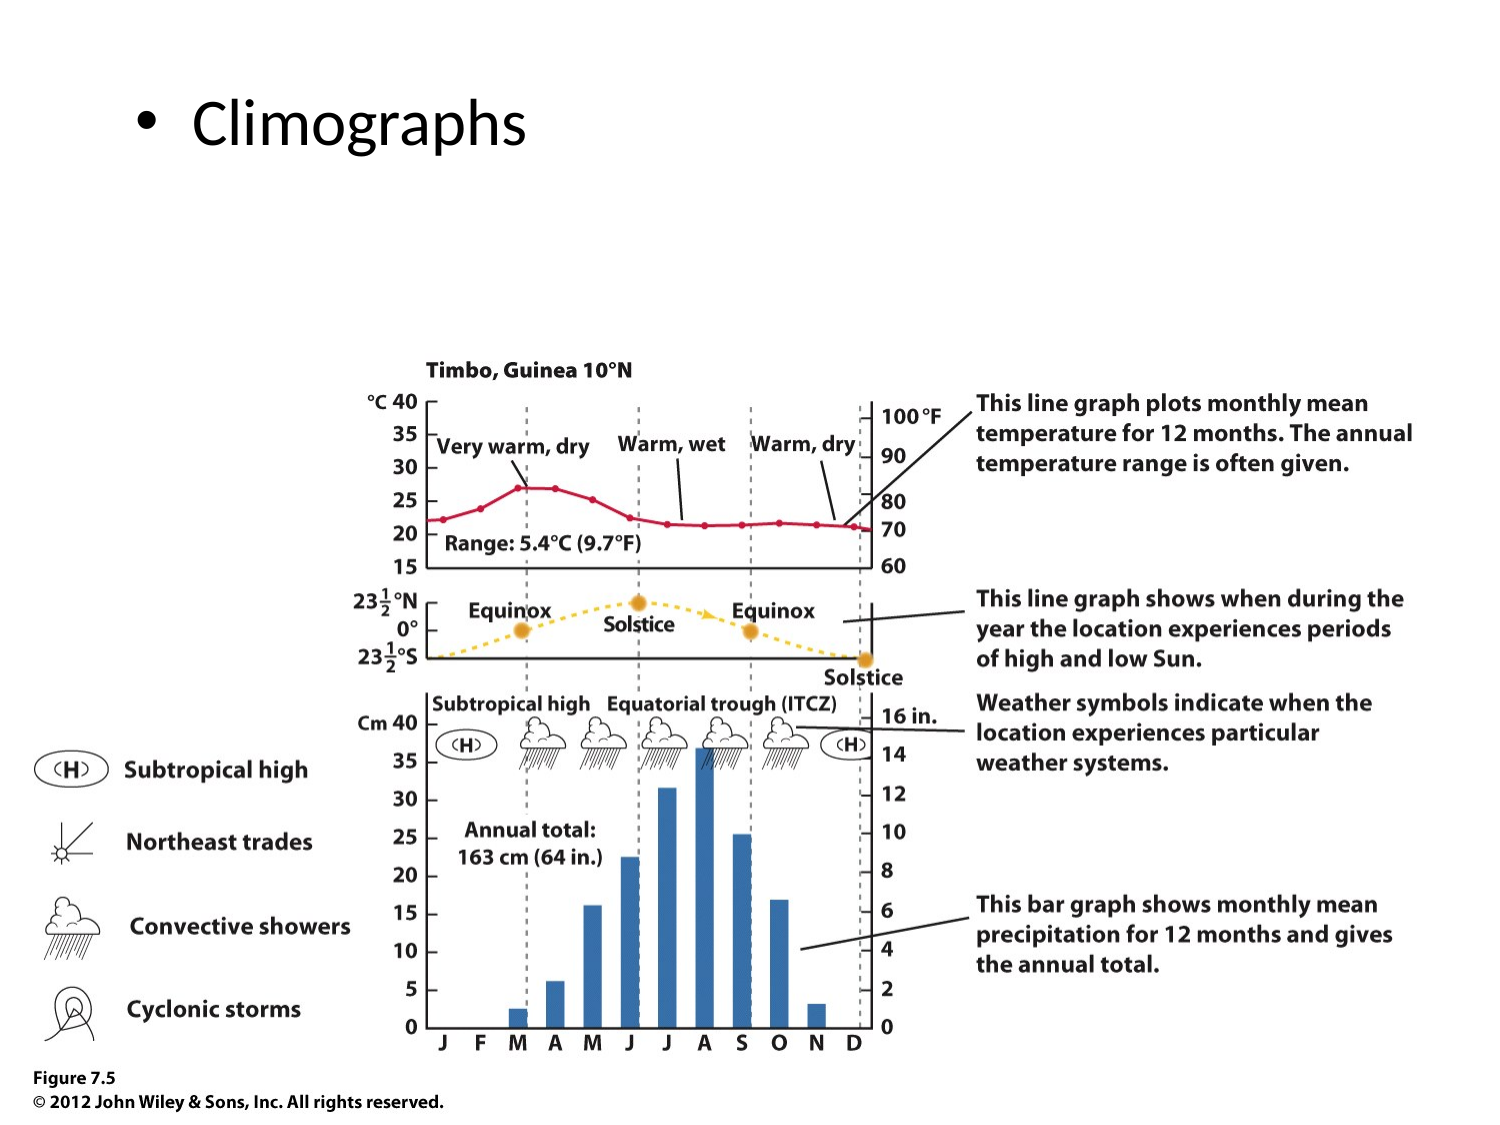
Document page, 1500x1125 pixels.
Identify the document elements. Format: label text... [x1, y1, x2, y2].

list Climographs [120, 71, 1471, 814]
picture [25, 353, 1426, 1116]
